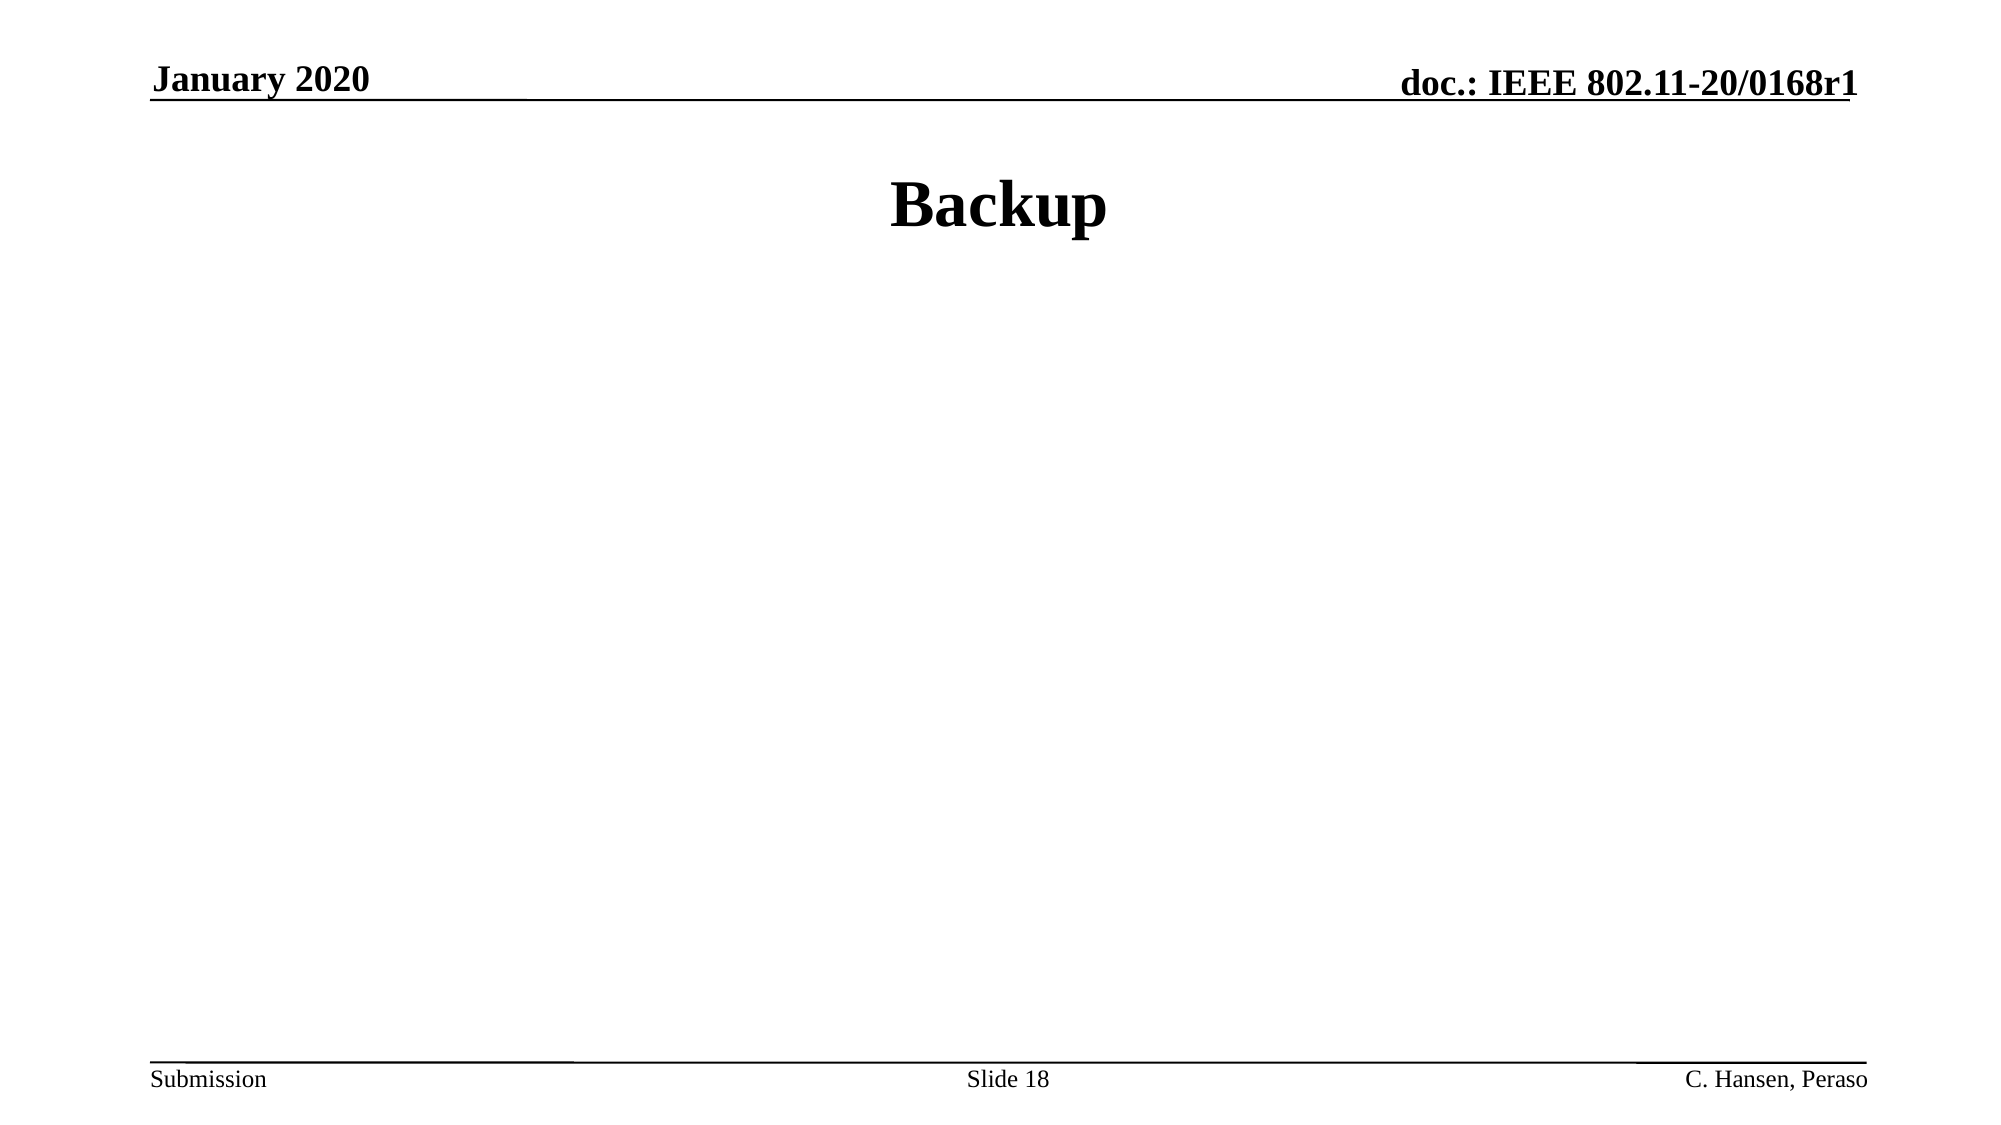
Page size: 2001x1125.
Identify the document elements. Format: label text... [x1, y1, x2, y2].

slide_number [152, 54, 563, 100]
slide_number Slide 18 [950, 1061, 1067, 1123]
title Backup [149, 112, 1850, 288]
footer C. Hansen, Peraso [1171, 1061, 1869, 1093]
